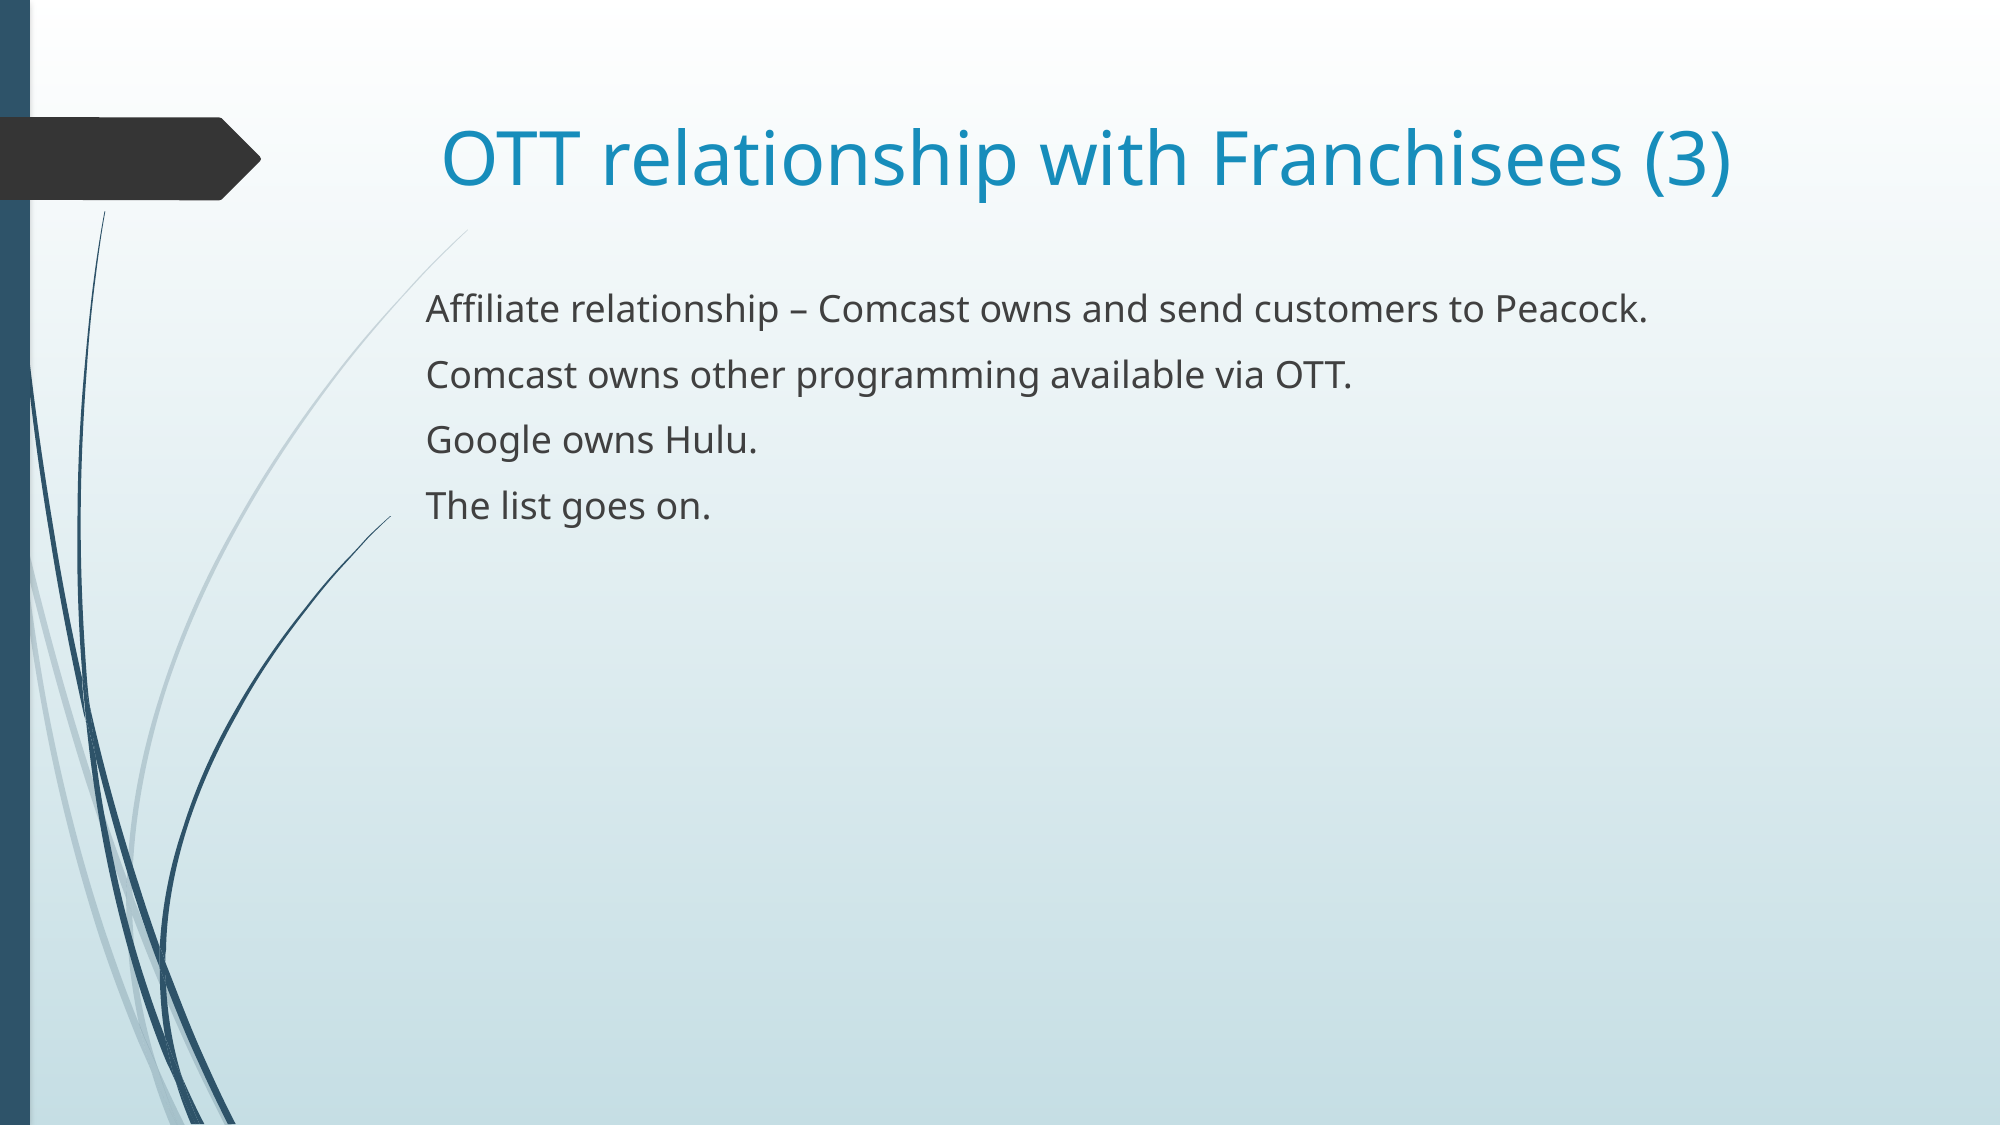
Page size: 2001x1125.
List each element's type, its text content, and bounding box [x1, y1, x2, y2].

title OTT relationship with Franchisees (3) [425, 102, 1888, 313]
list Affiliate relationship – Comcast owns and send customers to Peacock. Comcast owns other programming available via OTT. Google owns Hulu. The list goes on. [410, 277, 1744, 1014]
